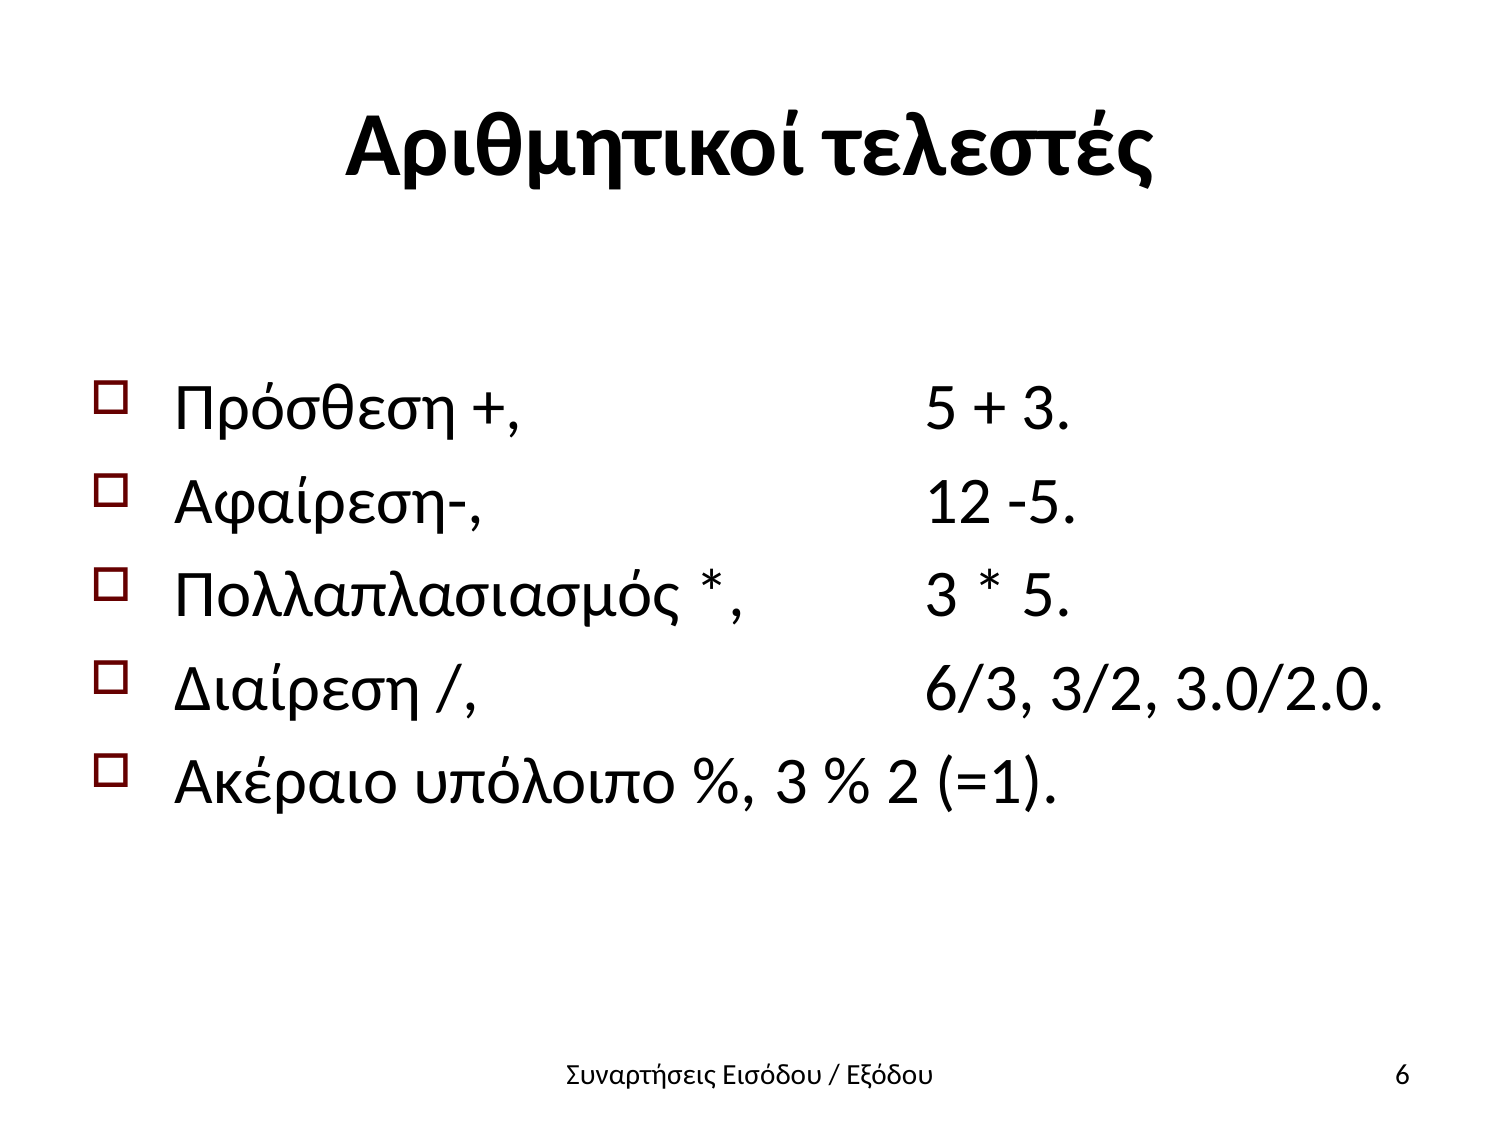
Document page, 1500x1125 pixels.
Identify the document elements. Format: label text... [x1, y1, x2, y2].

footer Συναρτήσεις Εισόδου / Εξόδου [512, 1042, 988, 1103]
slide_number 6 [1074, 1042, 1425, 1103]
list Πρόσθεση +, 5 + 3. Αφαίρεση-, 12 -5. Πολλαπλασιασμός *, 3 * 5. Διαίρεση /, 6/3, 3/2, 3.0/2.0. Ακέραιο υπόλοιπο %, 3 % 2 (=1). [75, 262, 1425, 1005]
title Αριθμητικοί τελεστές [75, 45, 1425, 233]
